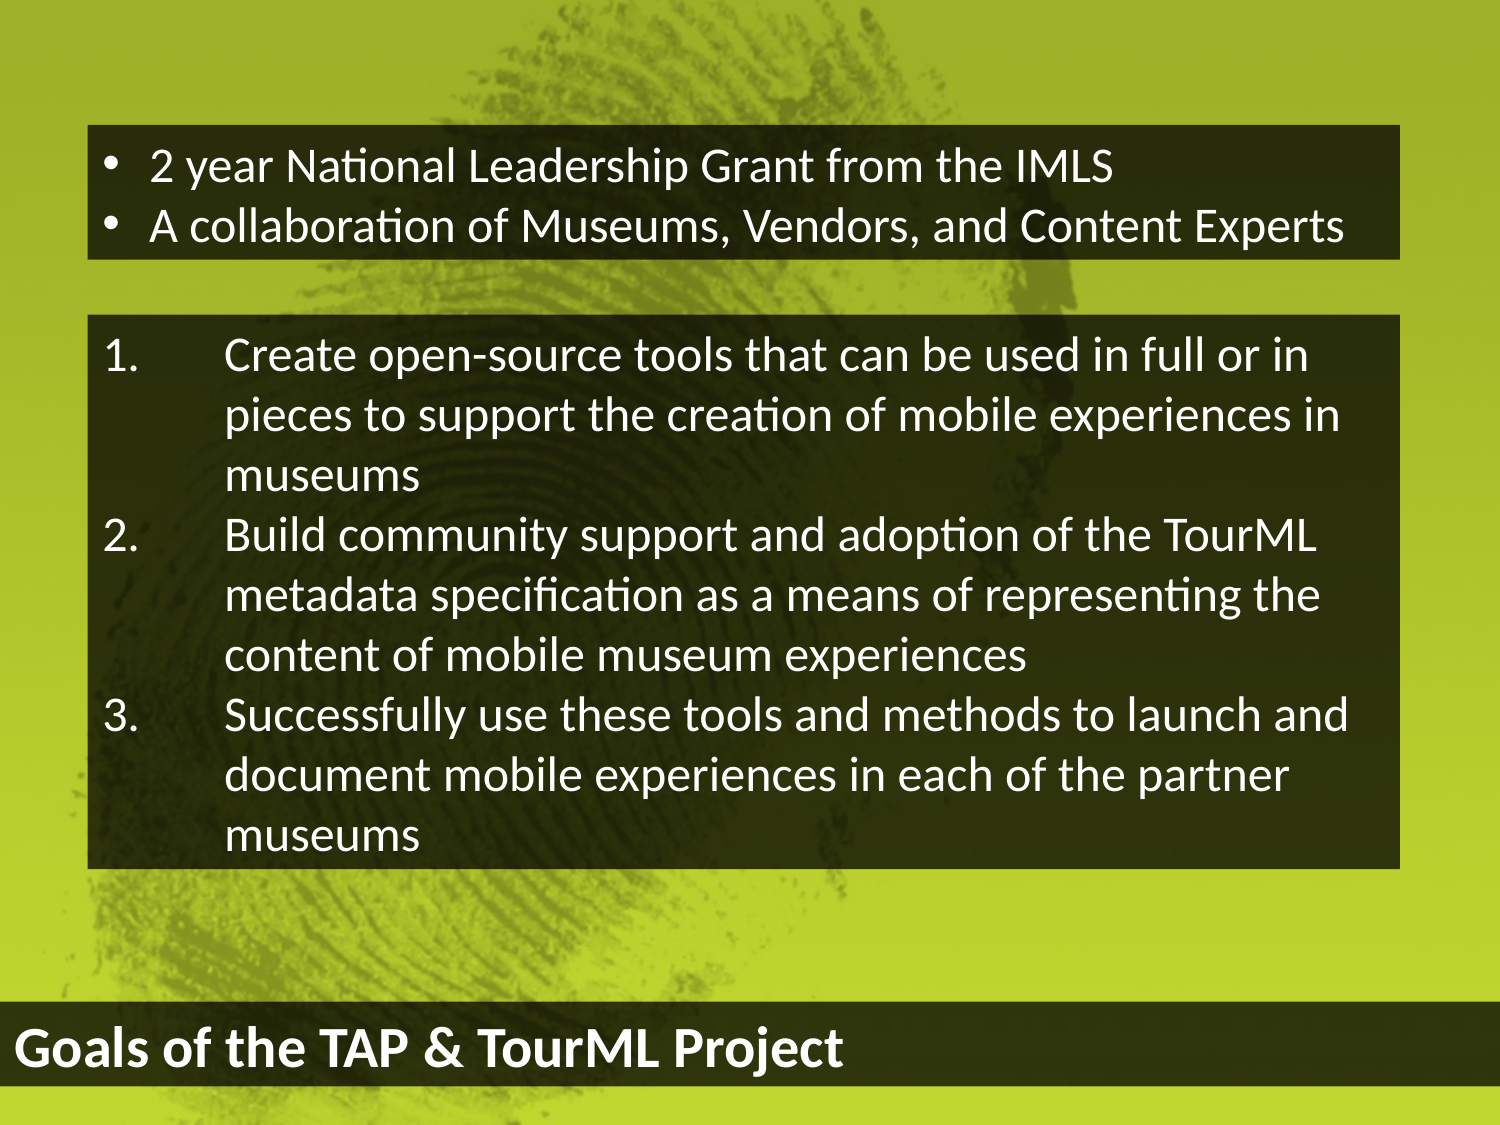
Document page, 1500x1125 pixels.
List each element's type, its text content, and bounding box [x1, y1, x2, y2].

text_box 2 year National Leadership Grant from the IMLS A collaboration of Museums, Vendors, and Content Experts [87, 124, 1400, 260]
text_box Goals of the TAP & TourML Project [0, 1001, 1500, 1087]
picture [0, 0, 1500, 1001]
text_box Create open-source tools that can be used in full or in pieces to support the creation of mobile experiences in museums Build community support and adoption of the TourML metadata specification as a means of representing the content of mobile museum experiences Successfully use these tools and methods to launch and document mobile experiences in each of the partner museums [87, 314, 1400, 870]
picture [0, 1087, 1500, 1125]
